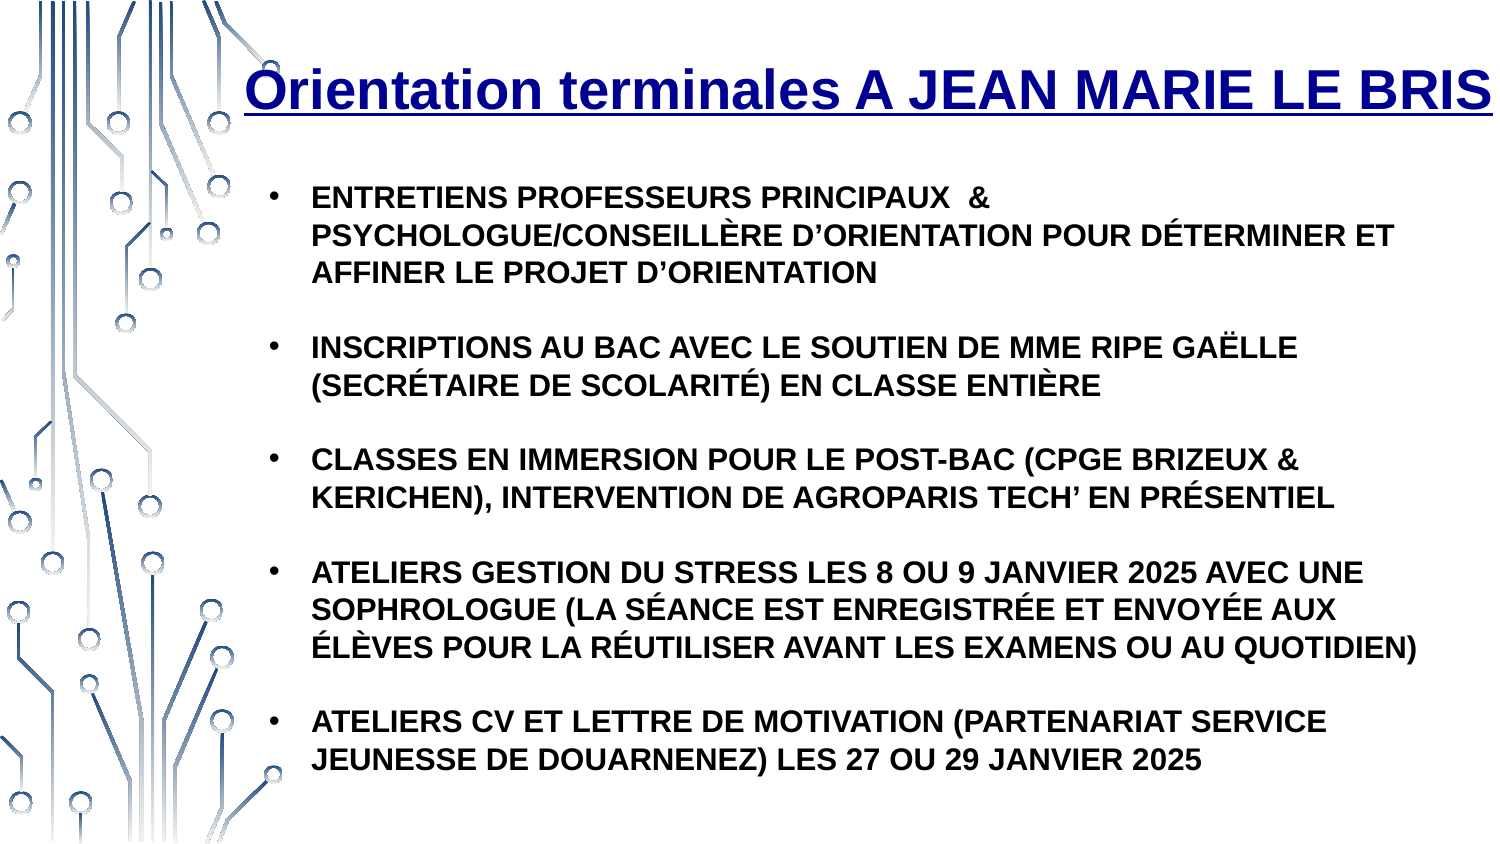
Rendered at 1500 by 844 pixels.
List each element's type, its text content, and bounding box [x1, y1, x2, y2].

subtitle Entretiens professeurs principaux & psychologue/conseillère d’orientation pour déterminer et affiner le projet d’orientation inscriptions au bac avec le soutien de Mme ripe Gaëlle (secrétaire de scolarité) en classe entière CLASSES EN IMMERSION POUR LE POST-BAC (CPGE BRIZEUX & kerichen), intervention de AGROPARIS TECH’ en présentiel Ateliers gestion du stress les 8 ou 9 janvier 2025 avec une sophrologue (la séance est enregistrée et envoyée aux élèves pour la réutiliser avant les examens ou au quotidien) Ateliers cv et lettre de motivation (partenariat service jeunesse de Douarnenez) les 27 ou 29 janvier 2025 [268, 177, 1469, 827]
title Orientation terminales A JEAN MARIE LE BRIS [237, 0, 1500, 121]
